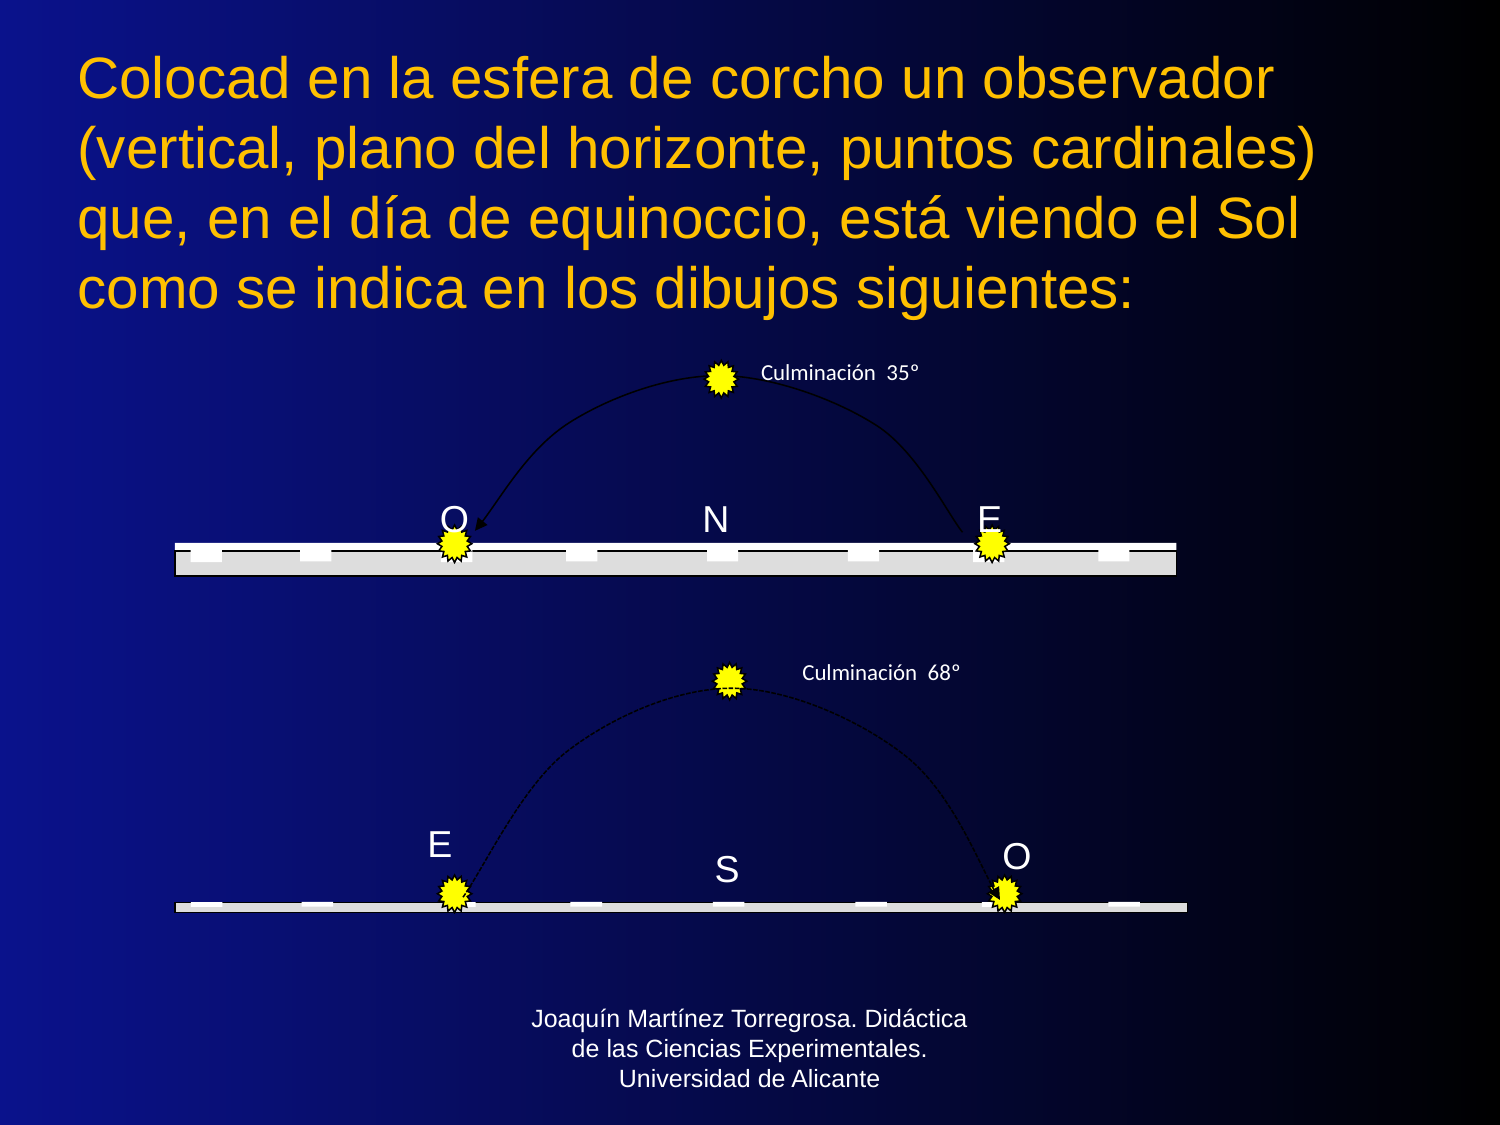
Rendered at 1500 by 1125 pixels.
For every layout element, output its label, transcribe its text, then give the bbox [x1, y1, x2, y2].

text_box O [987, 824, 1050, 885]
text_box [704, 360, 739, 398]
text_box N [687, 487, 750, 541]
text_box S [699, 837, 763, 898]
text_box E [412, 812, 475, 873]
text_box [174, 901, 1188, 913]
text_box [174, 542, 1177, 577]
footer Joaquín Martínez Torregrosa. Didáctica de las Ciencias Experimentales. Universidad de Alicante [512, 1024, 988, 1101]
text_box [437, 875, 470, 900]
text_box [993, 885, 1022, 900]
text_box [462, 688, 1000, 900]
title Colocad en la esfera de corcho un observador (vertical, plano del horizonte, puntos cardinales) que, en el día de equinoccio, está viendo el Sol como se indica en los dibujos siguientes: [62, 74, 1451, 355]
text_box O [424, 487, 488, 541]
text_box Culminación 35º [746, 349, 965, 397]
text_box Culminación 68º [787, 649, 1007, 697]
text_box [488, 375, 962, 533]
text_box [712, 662, 747, 689]
text_box E [962, 487, 1025, 541]
